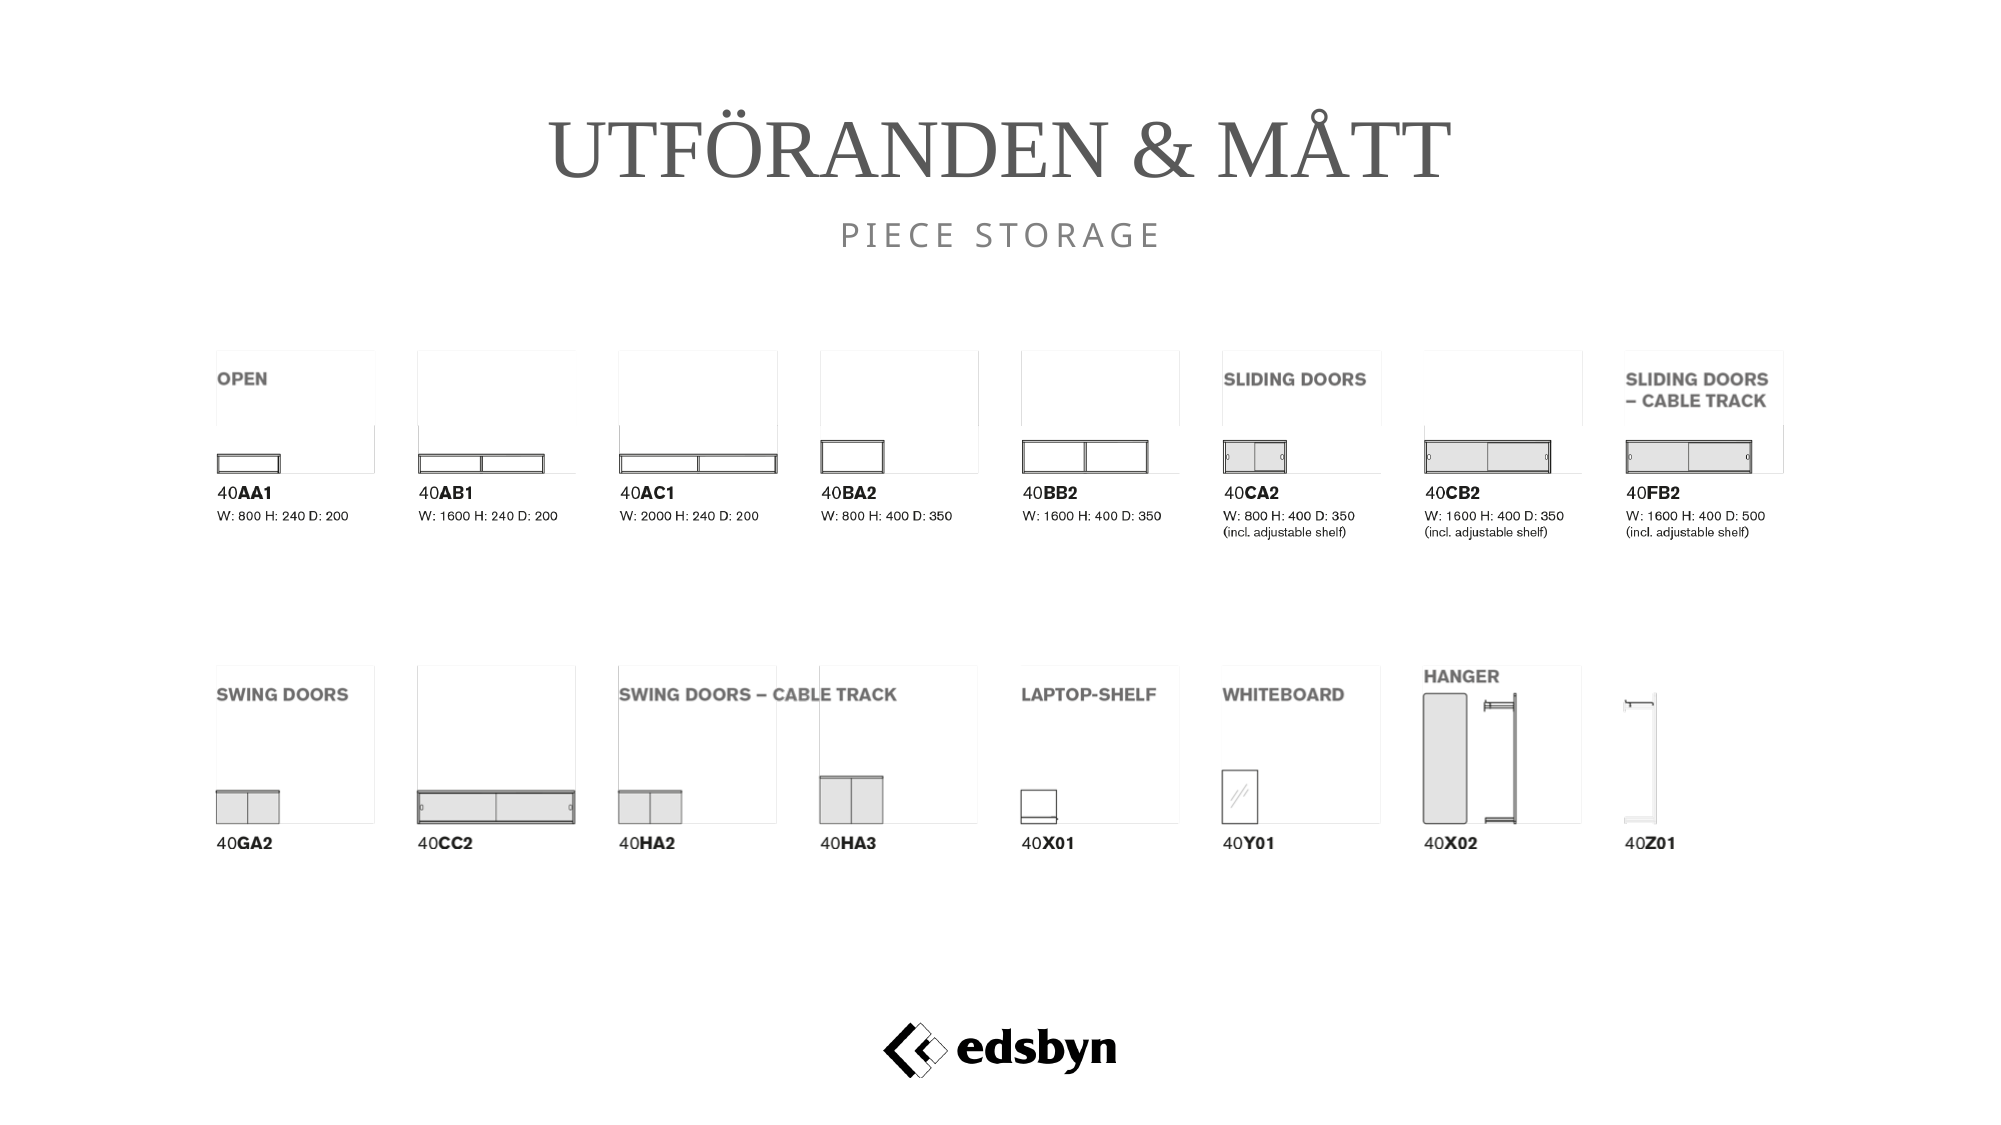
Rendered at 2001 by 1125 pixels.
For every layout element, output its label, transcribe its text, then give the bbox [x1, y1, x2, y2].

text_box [66, 341, 1934, 561]
list UTFÖRANDEN & mått [0, 97, 2000, 214]
picture [193, 644, 1933, 850]
list Piece storage [0, 214, 2000, 266]
